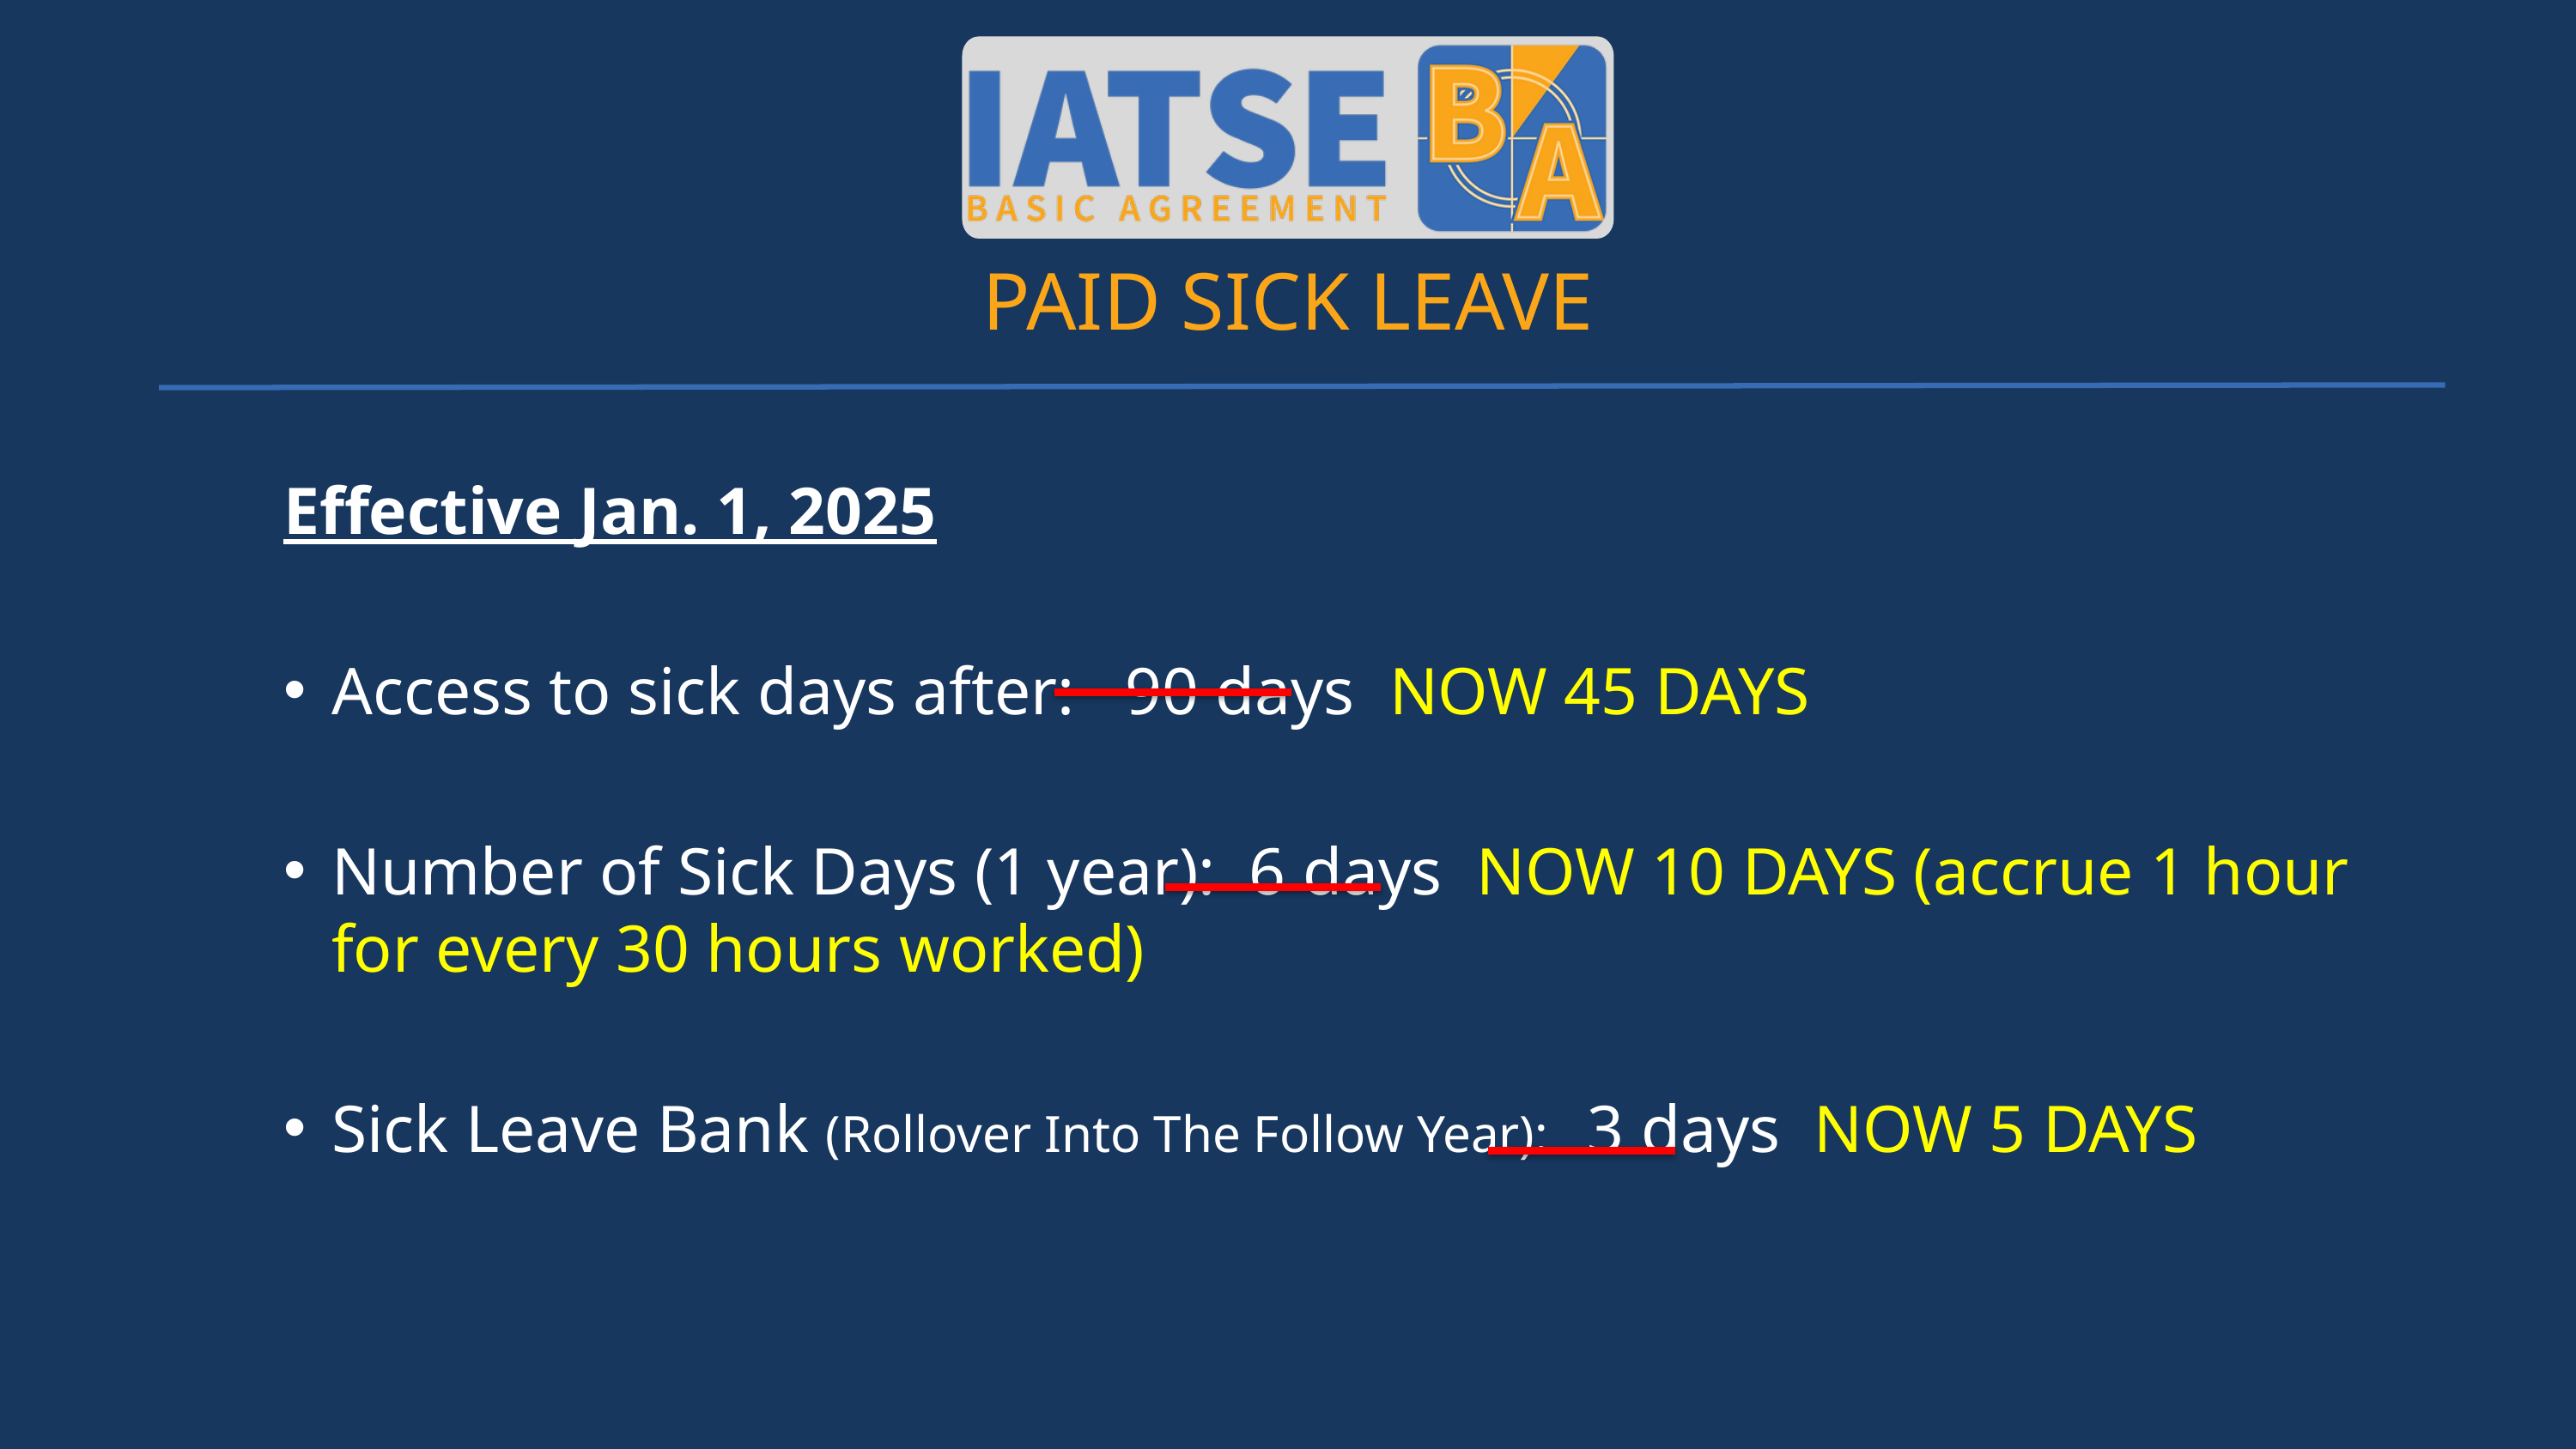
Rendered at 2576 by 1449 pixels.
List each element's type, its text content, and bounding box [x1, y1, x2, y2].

text_box [962, 38, 1614, 240]
list Effective Jan. 1, 2025 Access to sick days after: 90 days NOW 45 DAYS Number of Sick Days (1 year): 6 days NOW 10 DAYS (accrue 1 hour for every 30 hours worked) Sick Leave Bank (Rollover Into The Follow Year): 3 days NOW 5 DAYS [270, 464, 2464, 1413]
title PAID SICK LEAVE [708, 218, 1868, 380]
